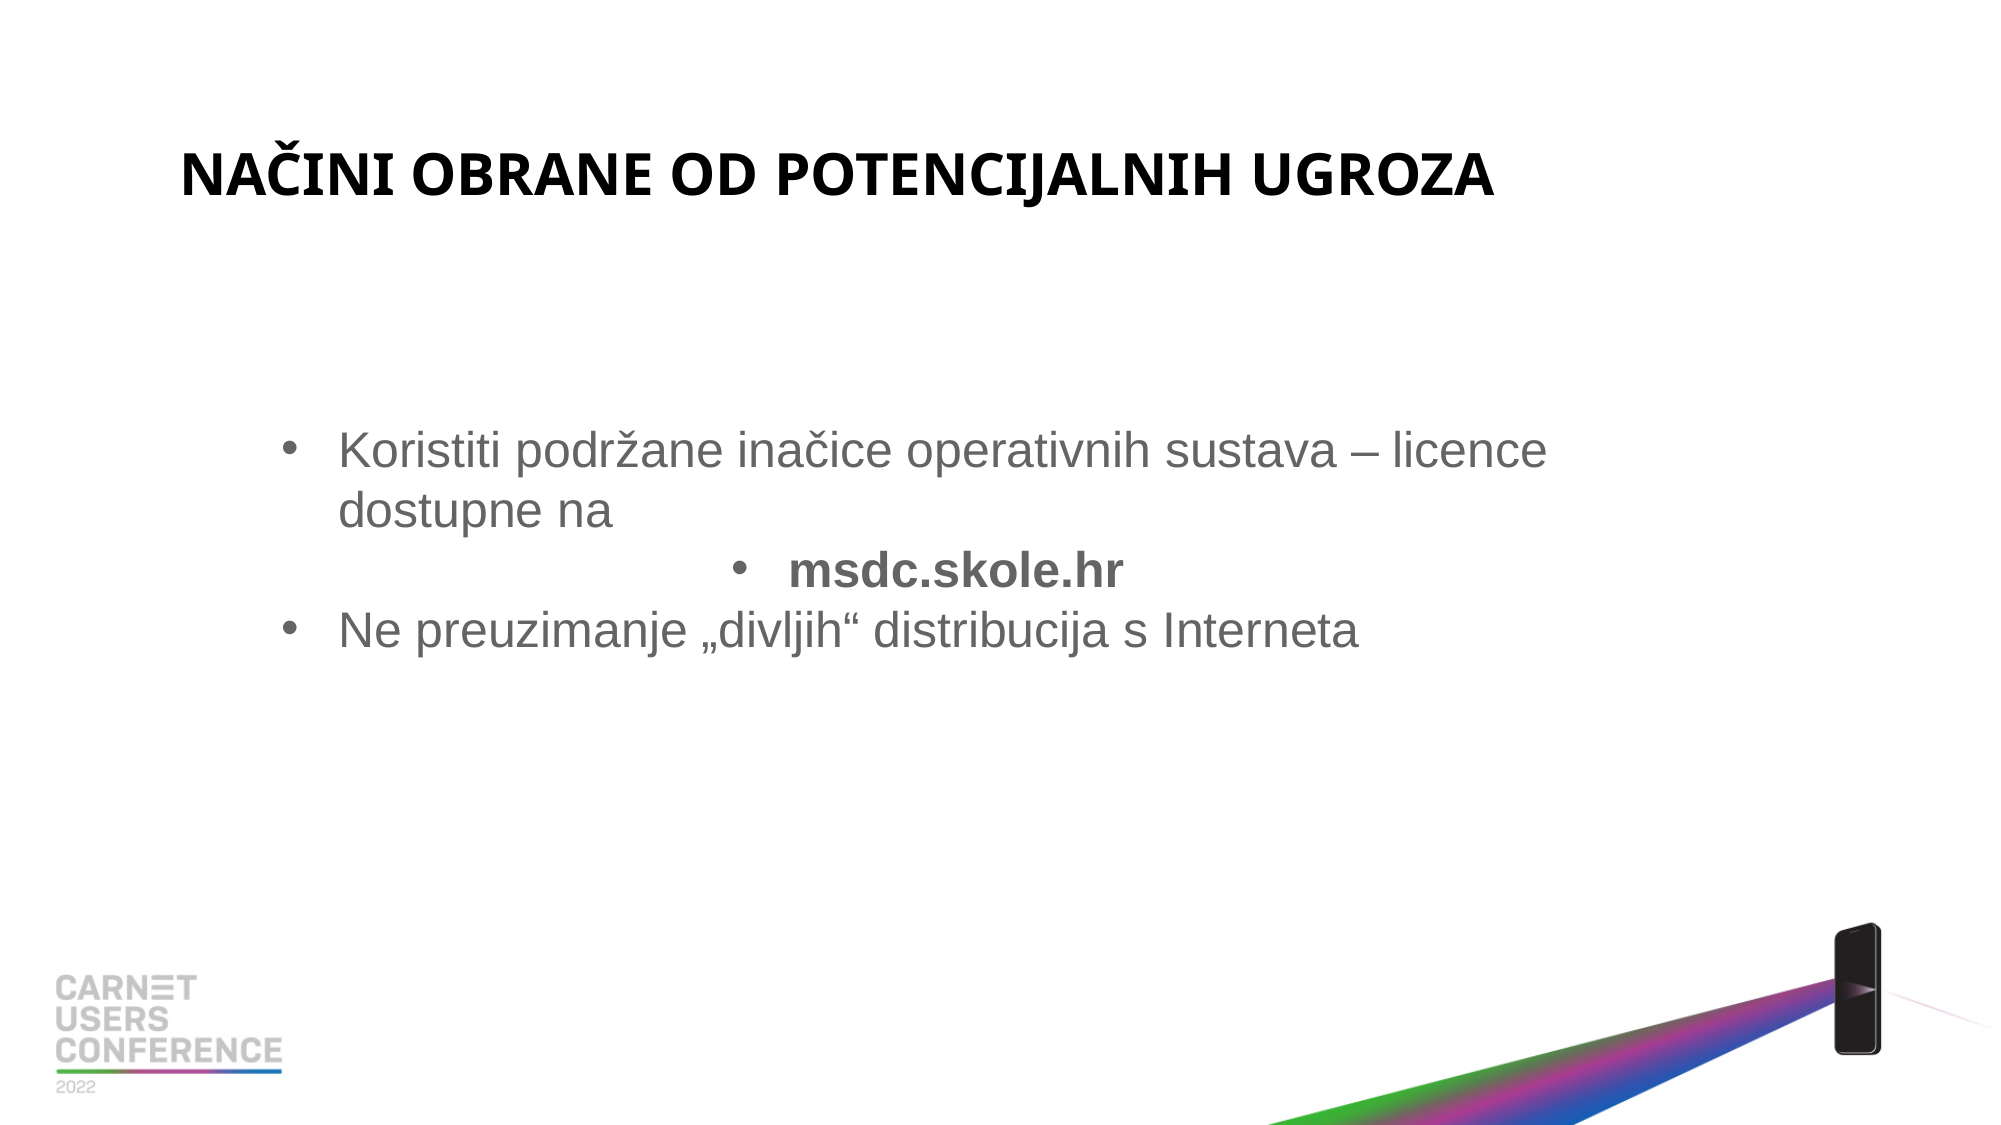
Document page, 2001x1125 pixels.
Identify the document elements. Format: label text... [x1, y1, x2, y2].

text_box Koristiti podržane inačice operativnih sustava – licence dostupne na msdc.skole.hr​ Ne preuzimanje „divljih“ distribucija s Interneta [266, 409, 1647, 725]
text_box NAČINI OBRANE OD POTENCIJALNIH UGROZA [164, 129, 1510, 215]
picture [0, 0, 2001, 1125]
